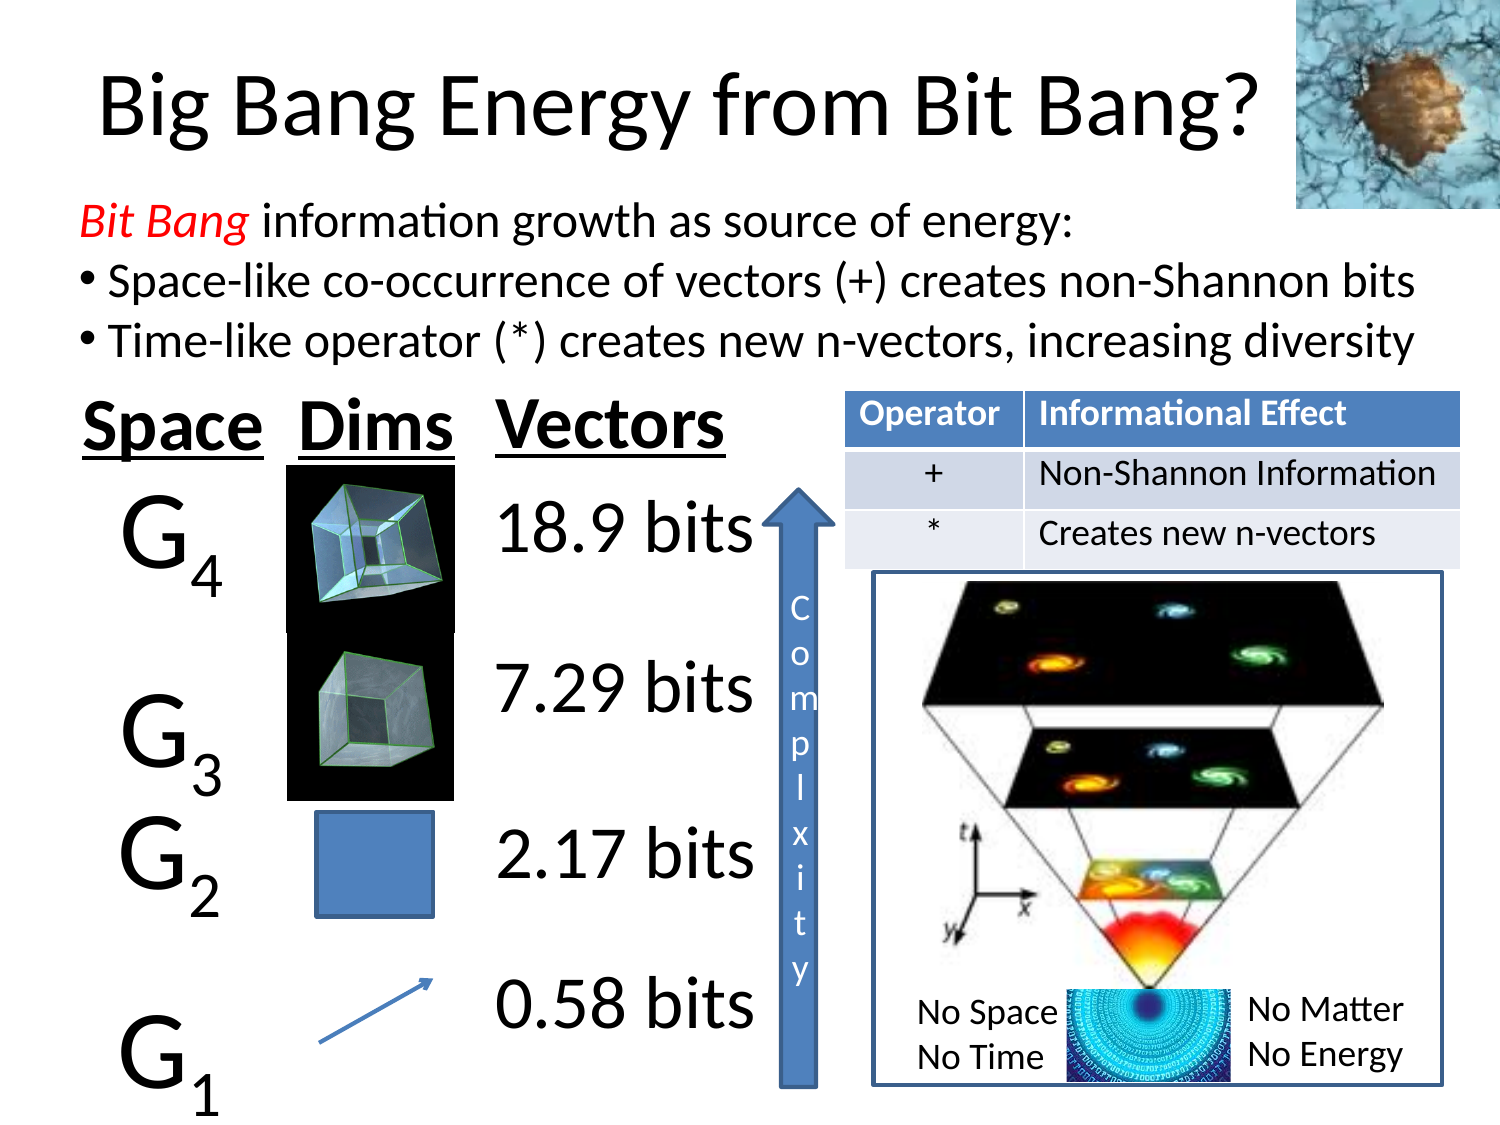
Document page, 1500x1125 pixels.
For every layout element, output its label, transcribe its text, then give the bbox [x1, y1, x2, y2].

picture [1296, 0, 1500, 209]
table_cell Creates new n-vectors [1025, 511, 1460, 560]
text_box Space Dims [67, 375, 470, 474]
table_cell + [845, 452, 1023, 509]
text_box Vectors 2.17 bits 0.58 bits [480, 809, 758, 1052]
text_box Bit Bang information growth as source of energy: Space-like co-occurrence of vectors (+) creates non-Shannon bits Time-like operator (*) creates new n-vectors, increasing diversity [64, 179, 1472, 375]
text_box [763, 489, 834, 1087]
text_box {±1 ±a ±b ±c ±d … ±abcd} {±1 ±a ±b ±c ±ab ±ac ±bc ±abc} [838, 560, 1471, 726]
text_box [103, 809, 434, 1094]
table_header Operator [845, 391, 1023, 447]
table_cell Non-Shannon Information [1025, 452, 1460, 509]
table_cell * [845, 511, 1023, 560]
table_header Informational Effect [1025, 391, 1460, 447]
text_box Vectors 2.17 bits 0.58 bits [480, 375, 797, 487]
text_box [873, 572, 1444, 1086]
title Big Bang Energy from Bit Bang? [75, 8, 1288, 179]
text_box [101, 448, 777, 801]
